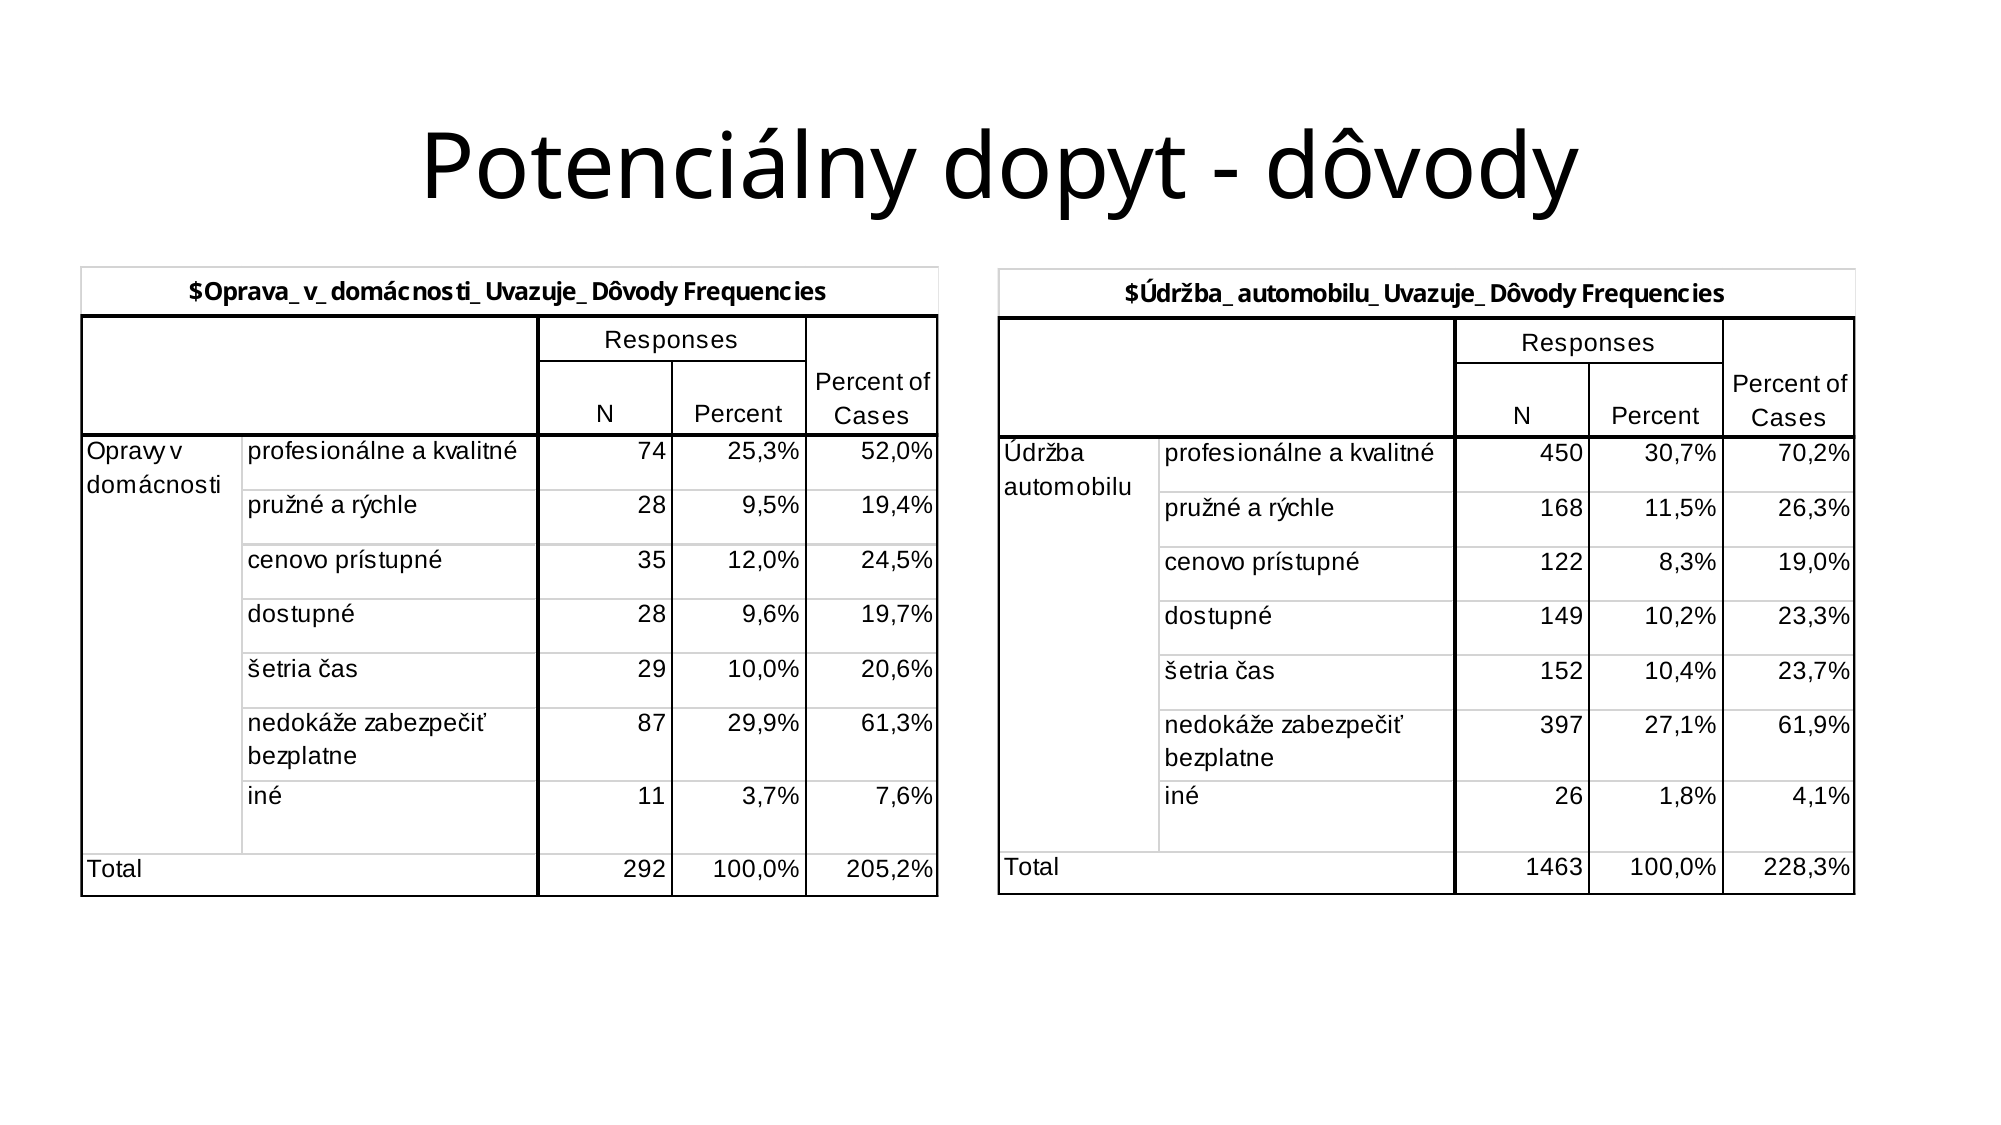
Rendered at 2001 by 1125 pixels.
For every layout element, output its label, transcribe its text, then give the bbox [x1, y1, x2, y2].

picture [80, 265, 941, 899]
picture [997, 267, 1858, 897]
title Potenciálny dopyt - dôvody [137, 59, 1863, 278]
